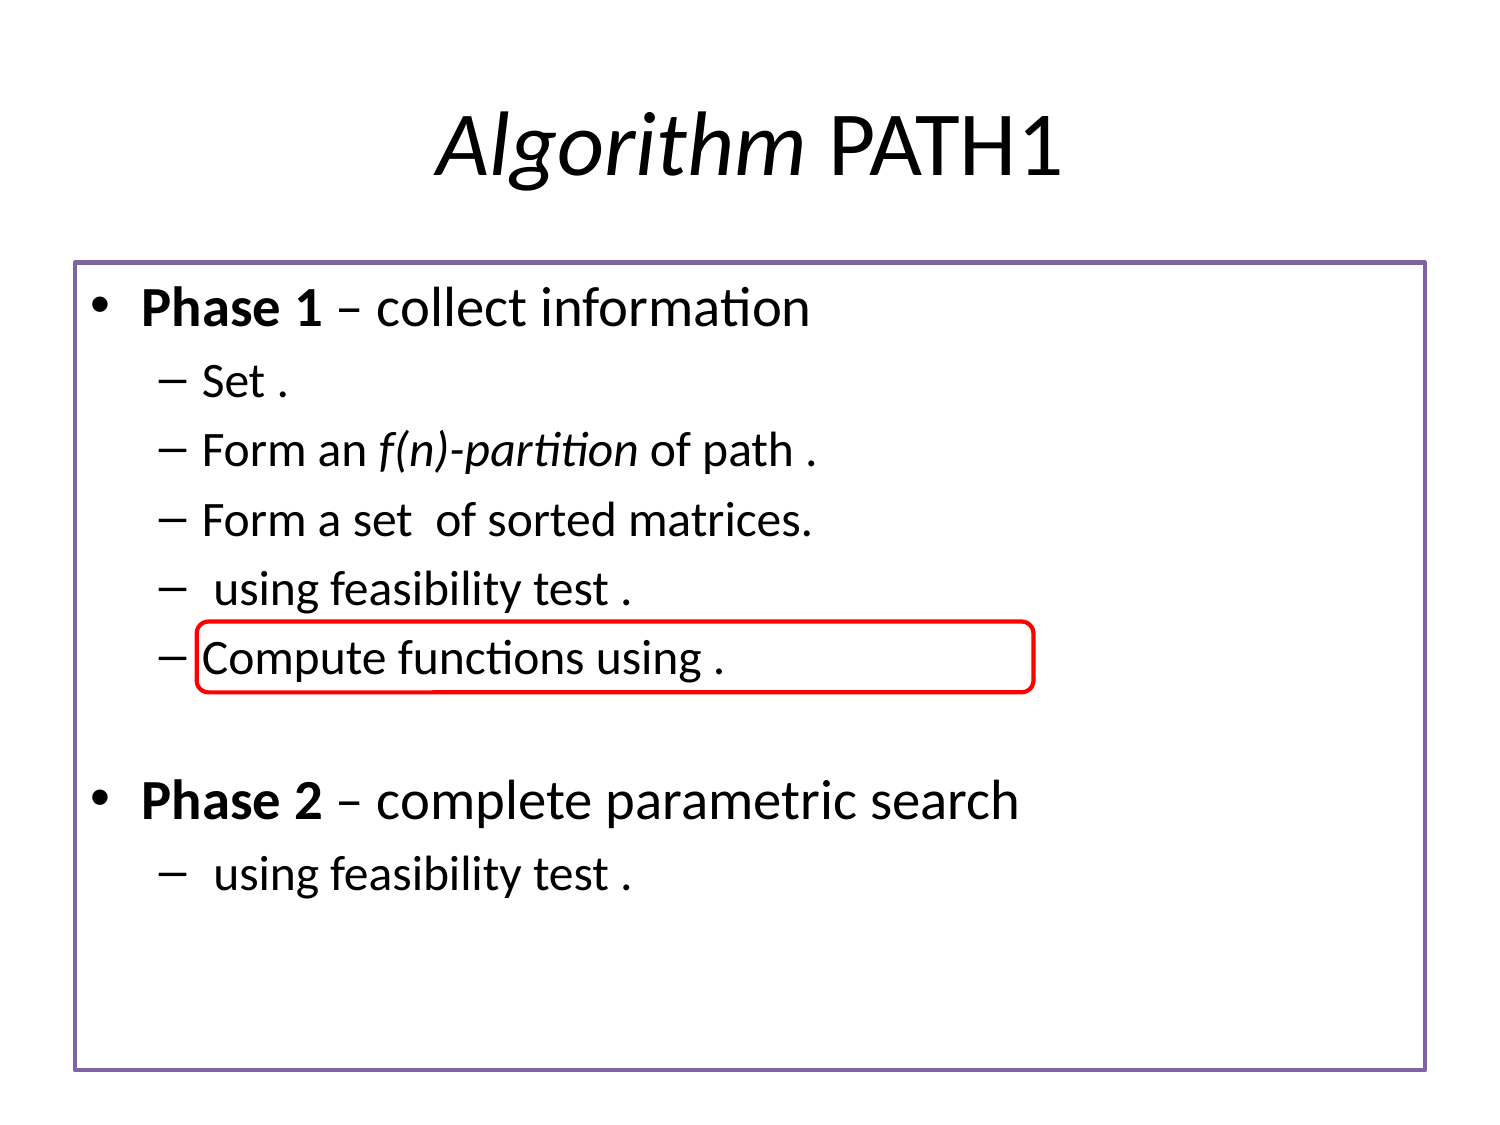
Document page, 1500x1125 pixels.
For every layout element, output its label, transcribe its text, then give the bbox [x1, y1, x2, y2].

title Algorithm PATH1 [75, 45, 1425, 233]
text_box [194, 619, 1036, 695]
